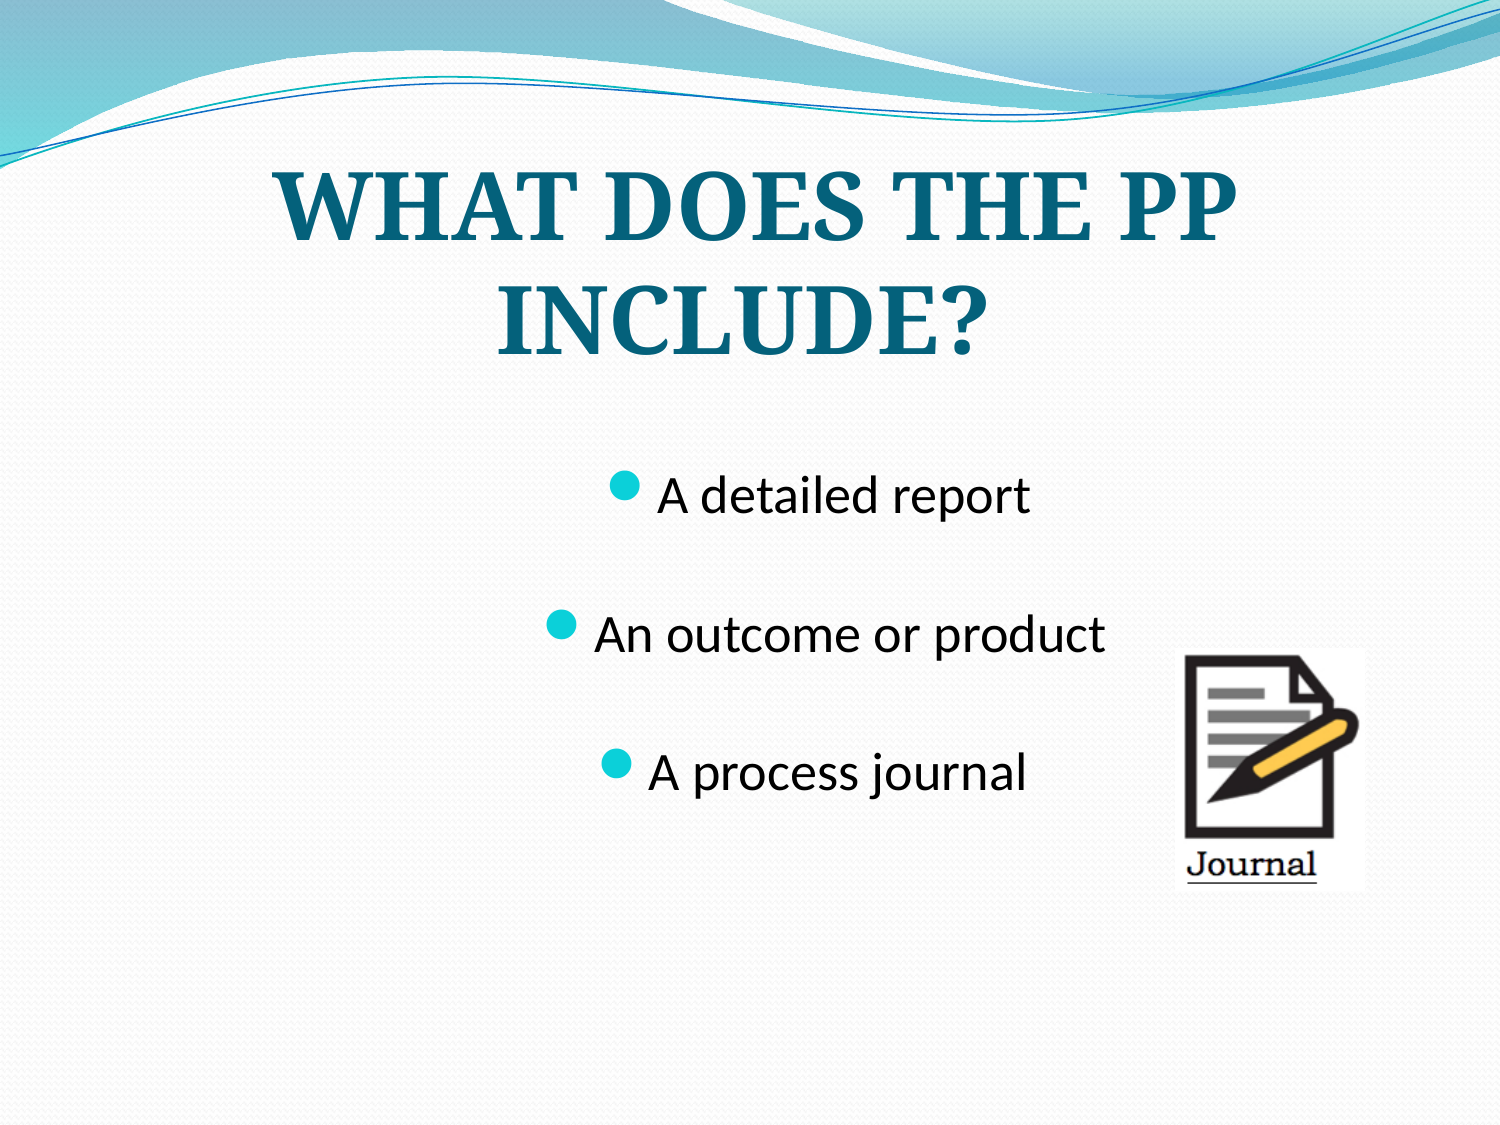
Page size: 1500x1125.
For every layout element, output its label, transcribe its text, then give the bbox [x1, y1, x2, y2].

picture [1174, 647, 1365, 891]
list A detailed report An outcome or product A process journal [150, 314, 1500, 990]
title WHAT DOES THE PP INCLUDE? [75, 137, 1438, 374]
